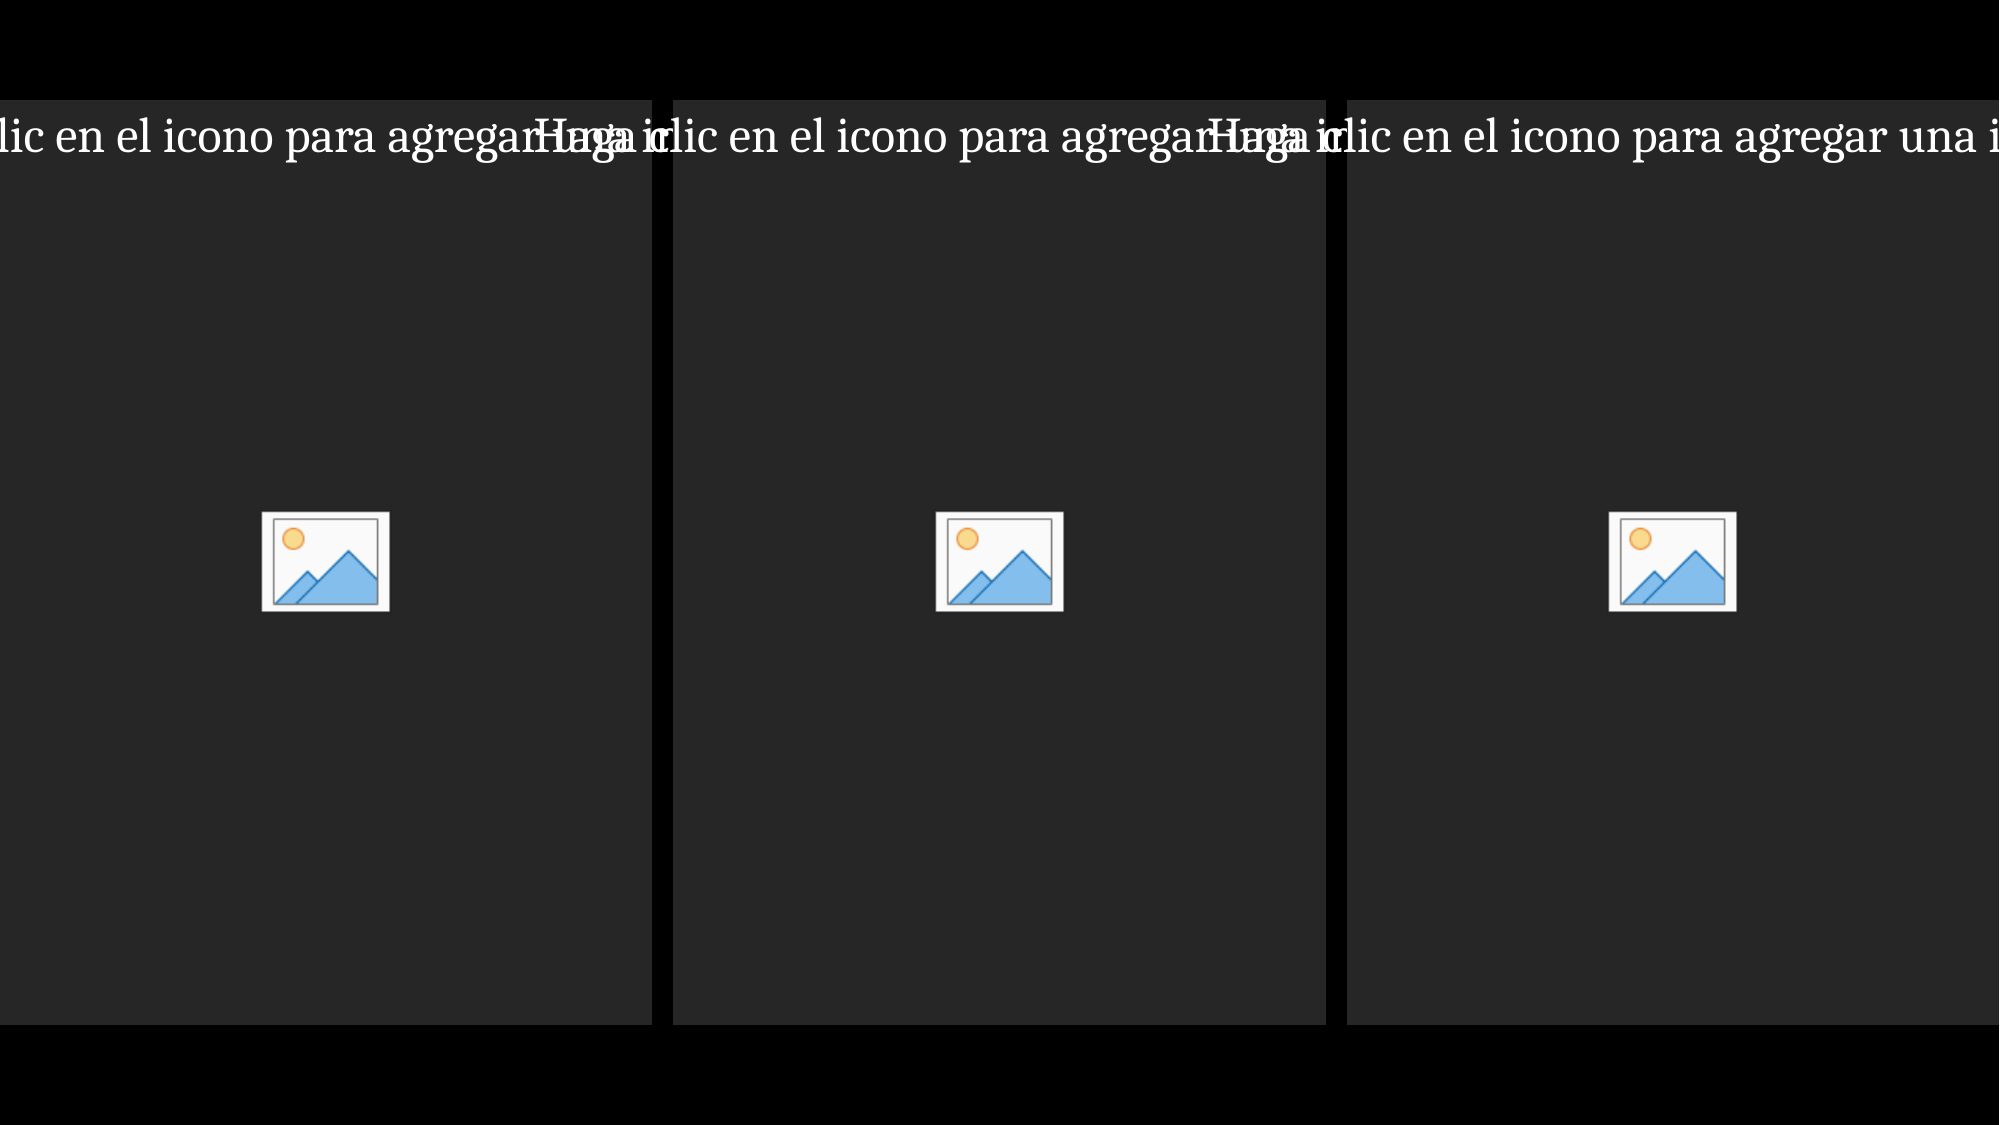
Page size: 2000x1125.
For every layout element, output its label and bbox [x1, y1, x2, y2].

picture [0, 99, 653, 1025]
picture [673, 99, 1326, 1025]
picture [1346, 99, 2000, 1025]
